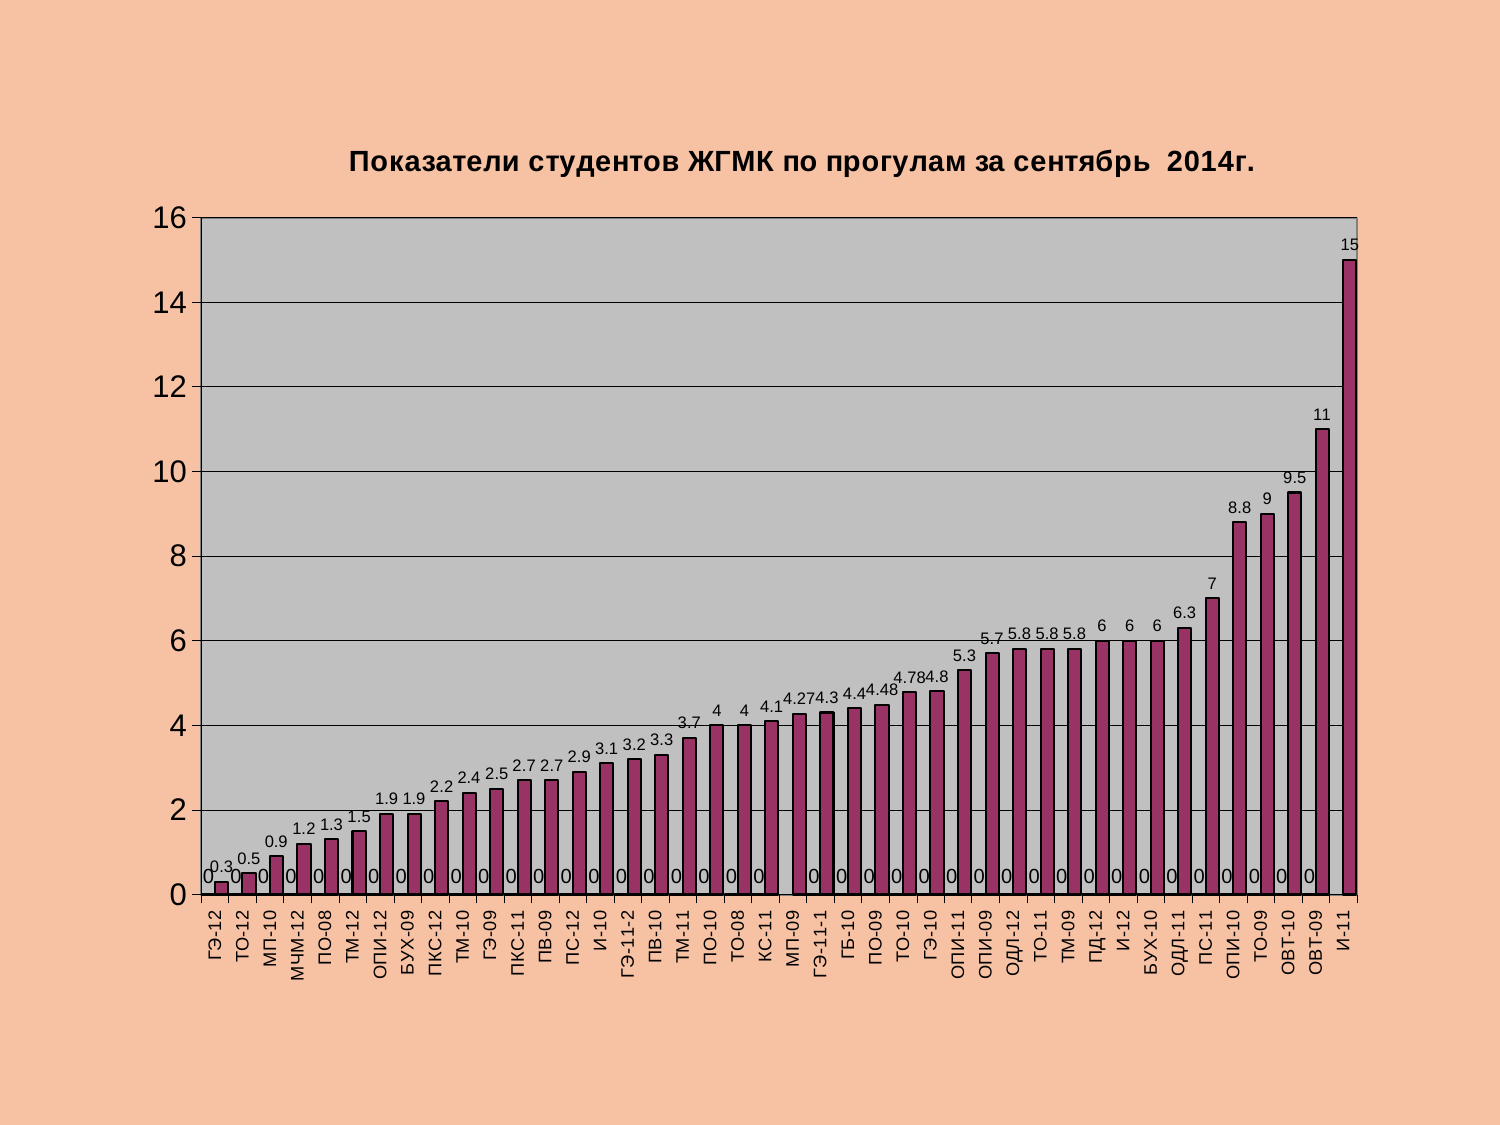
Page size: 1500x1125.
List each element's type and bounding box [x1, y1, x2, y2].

chart [152, 116, 1360, 997]
